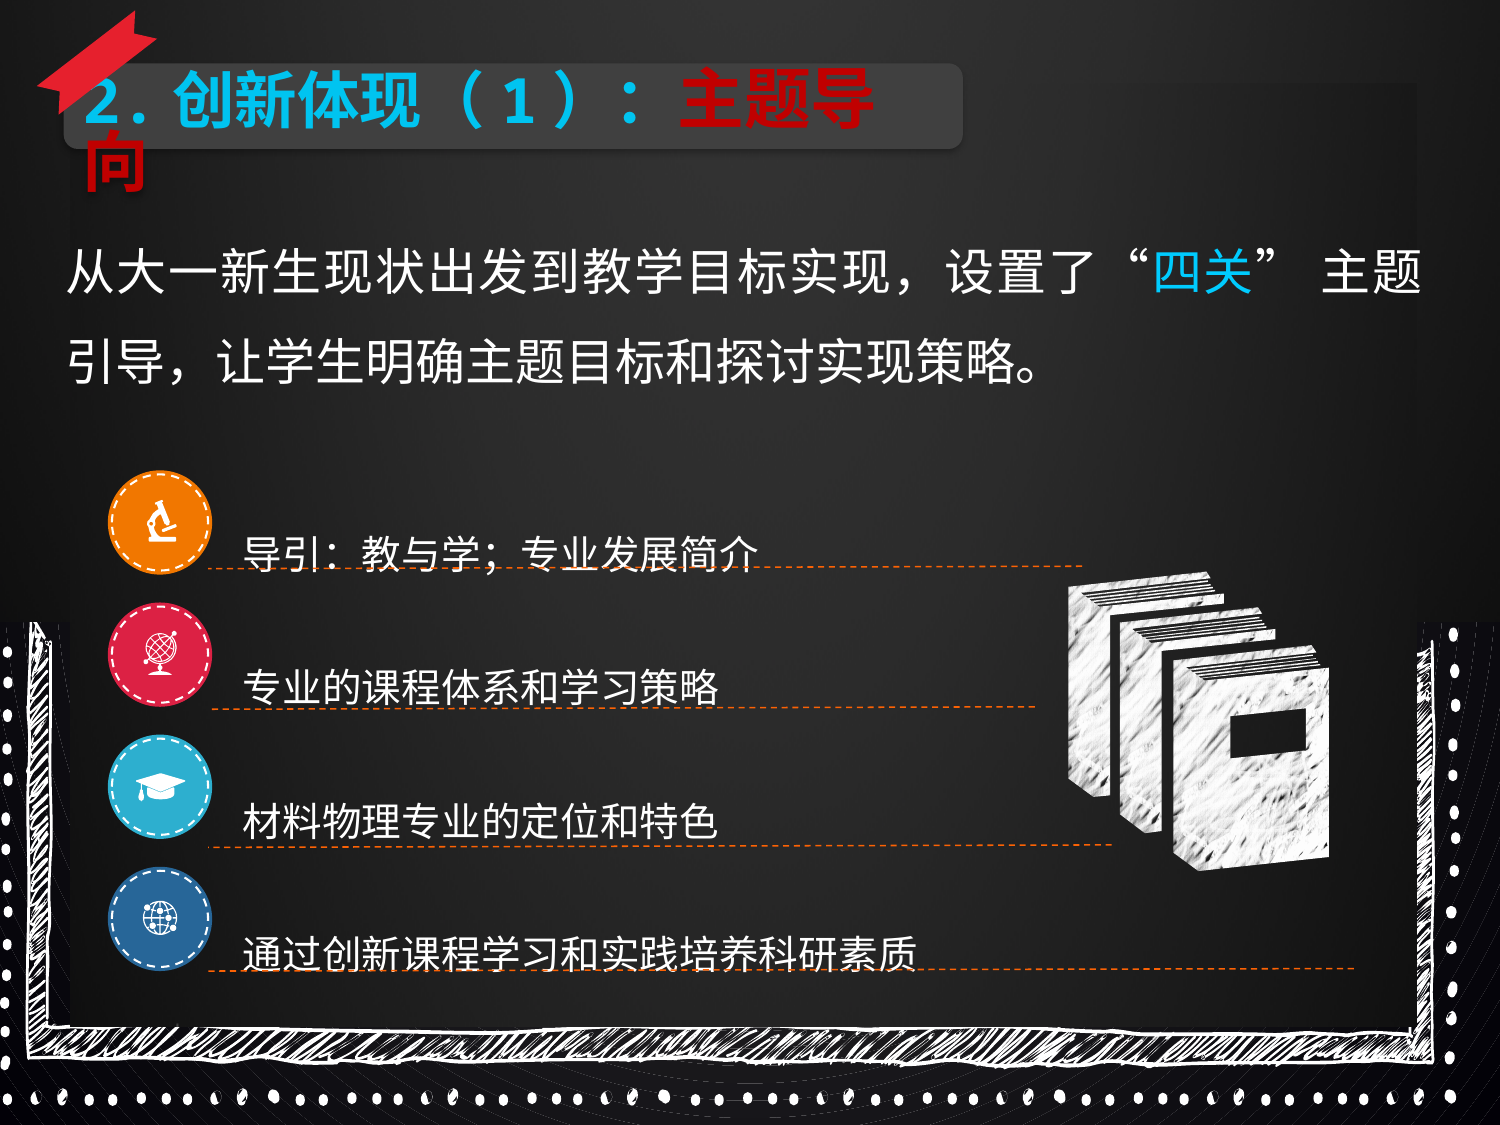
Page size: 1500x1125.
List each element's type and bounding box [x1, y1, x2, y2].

text_box [107, 734, 213, 839]
picture [0, 0, 1500, 1028]
text_box [107, 602, 213, 707]
text_box [1068, 571, 1329, 872]
text_box [107, 866, 213, 972]
text_box [208, 706, 1035, 710]
text_box [208, 844, 1068, 848]
text_box [107, 470, 213, 575]
